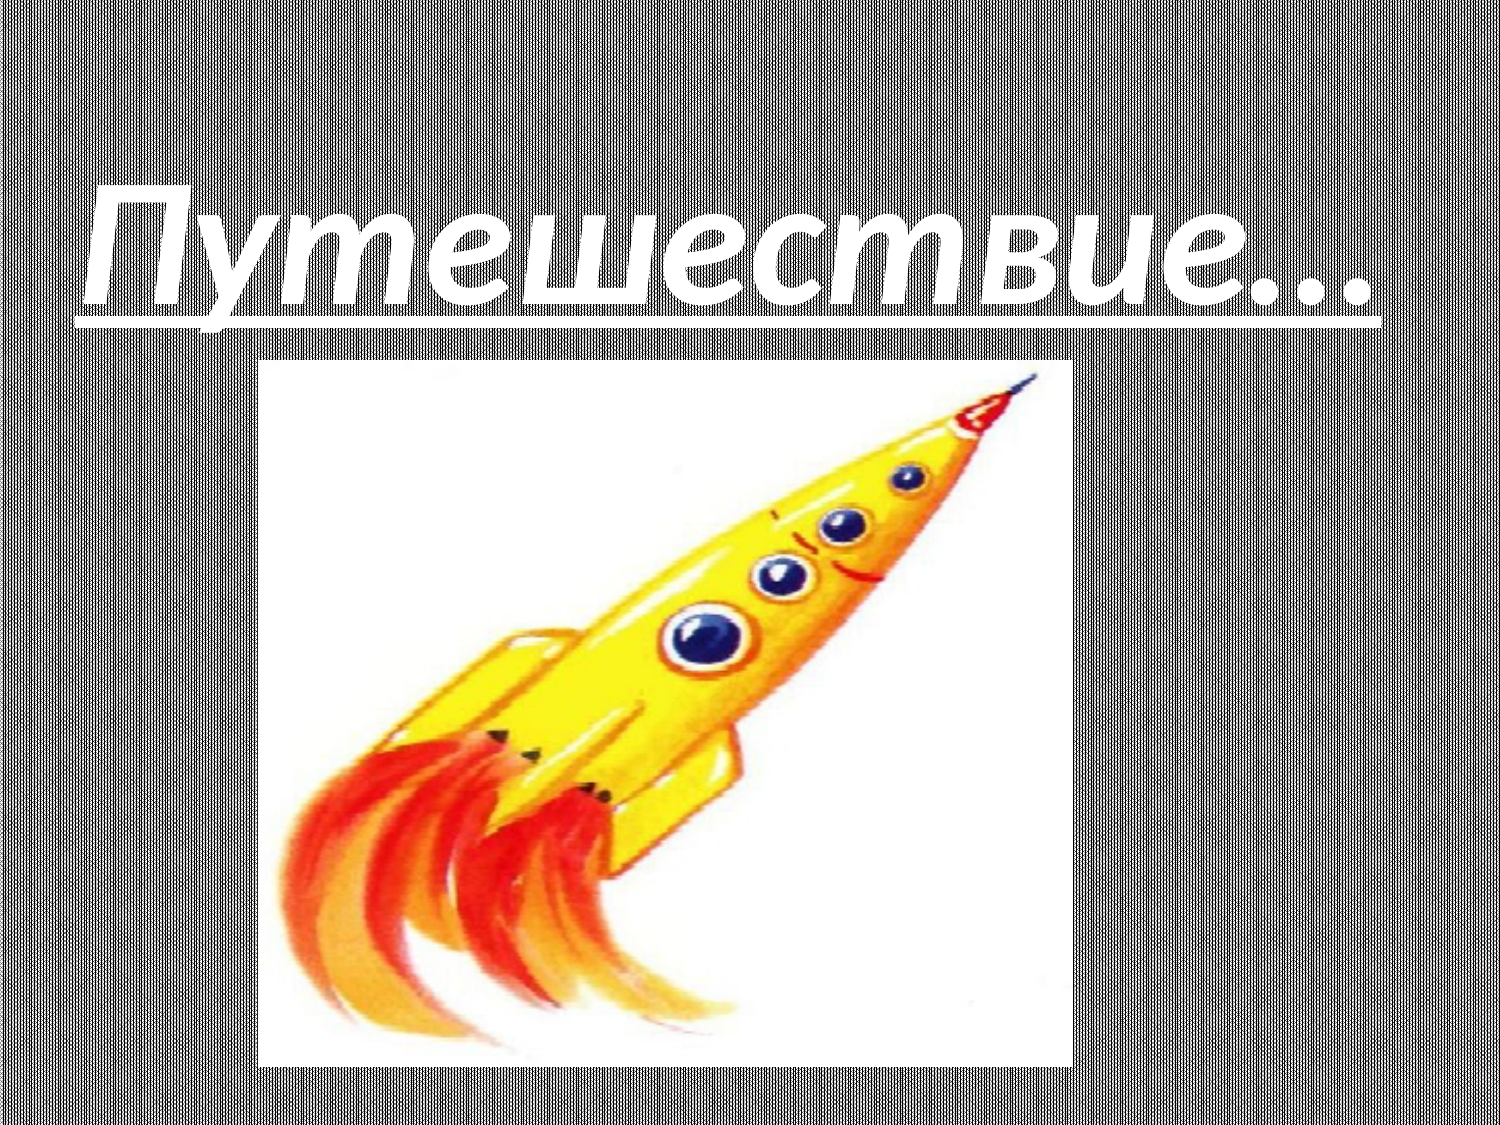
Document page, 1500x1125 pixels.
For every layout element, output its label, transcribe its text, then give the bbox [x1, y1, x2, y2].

title Путешествие… [53, 137, 1404, 325]
picture [257, 359, 1074, 1067]
